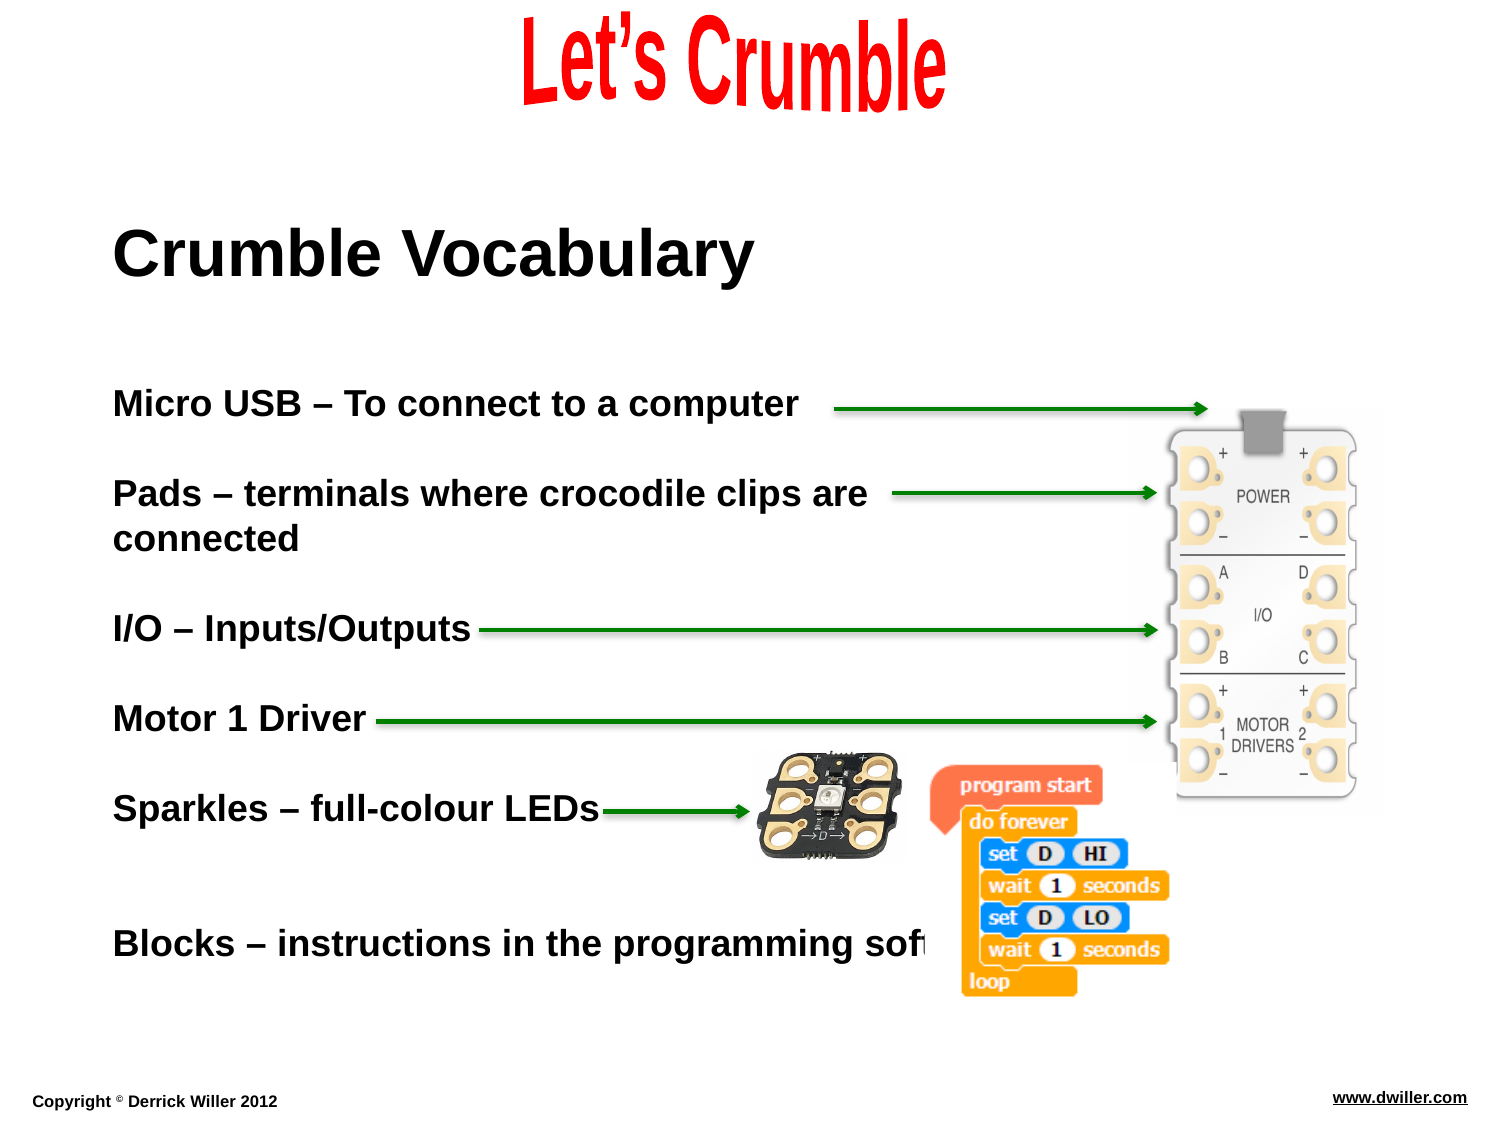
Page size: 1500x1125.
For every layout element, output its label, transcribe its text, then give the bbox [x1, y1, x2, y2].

picture [749, 749, 907, 862]
text_box Crumble Vocabulary Micro USB – To connect to a computer Pads – terminals where crocodile clips are connected I/O – Inputs/Outputs Motor 1 Driver Sparkles – full-colour LEDs Blocks – instructions in the programming software [97, 202, 1062, 972]
picture [924, 409, 1460, 1013]
